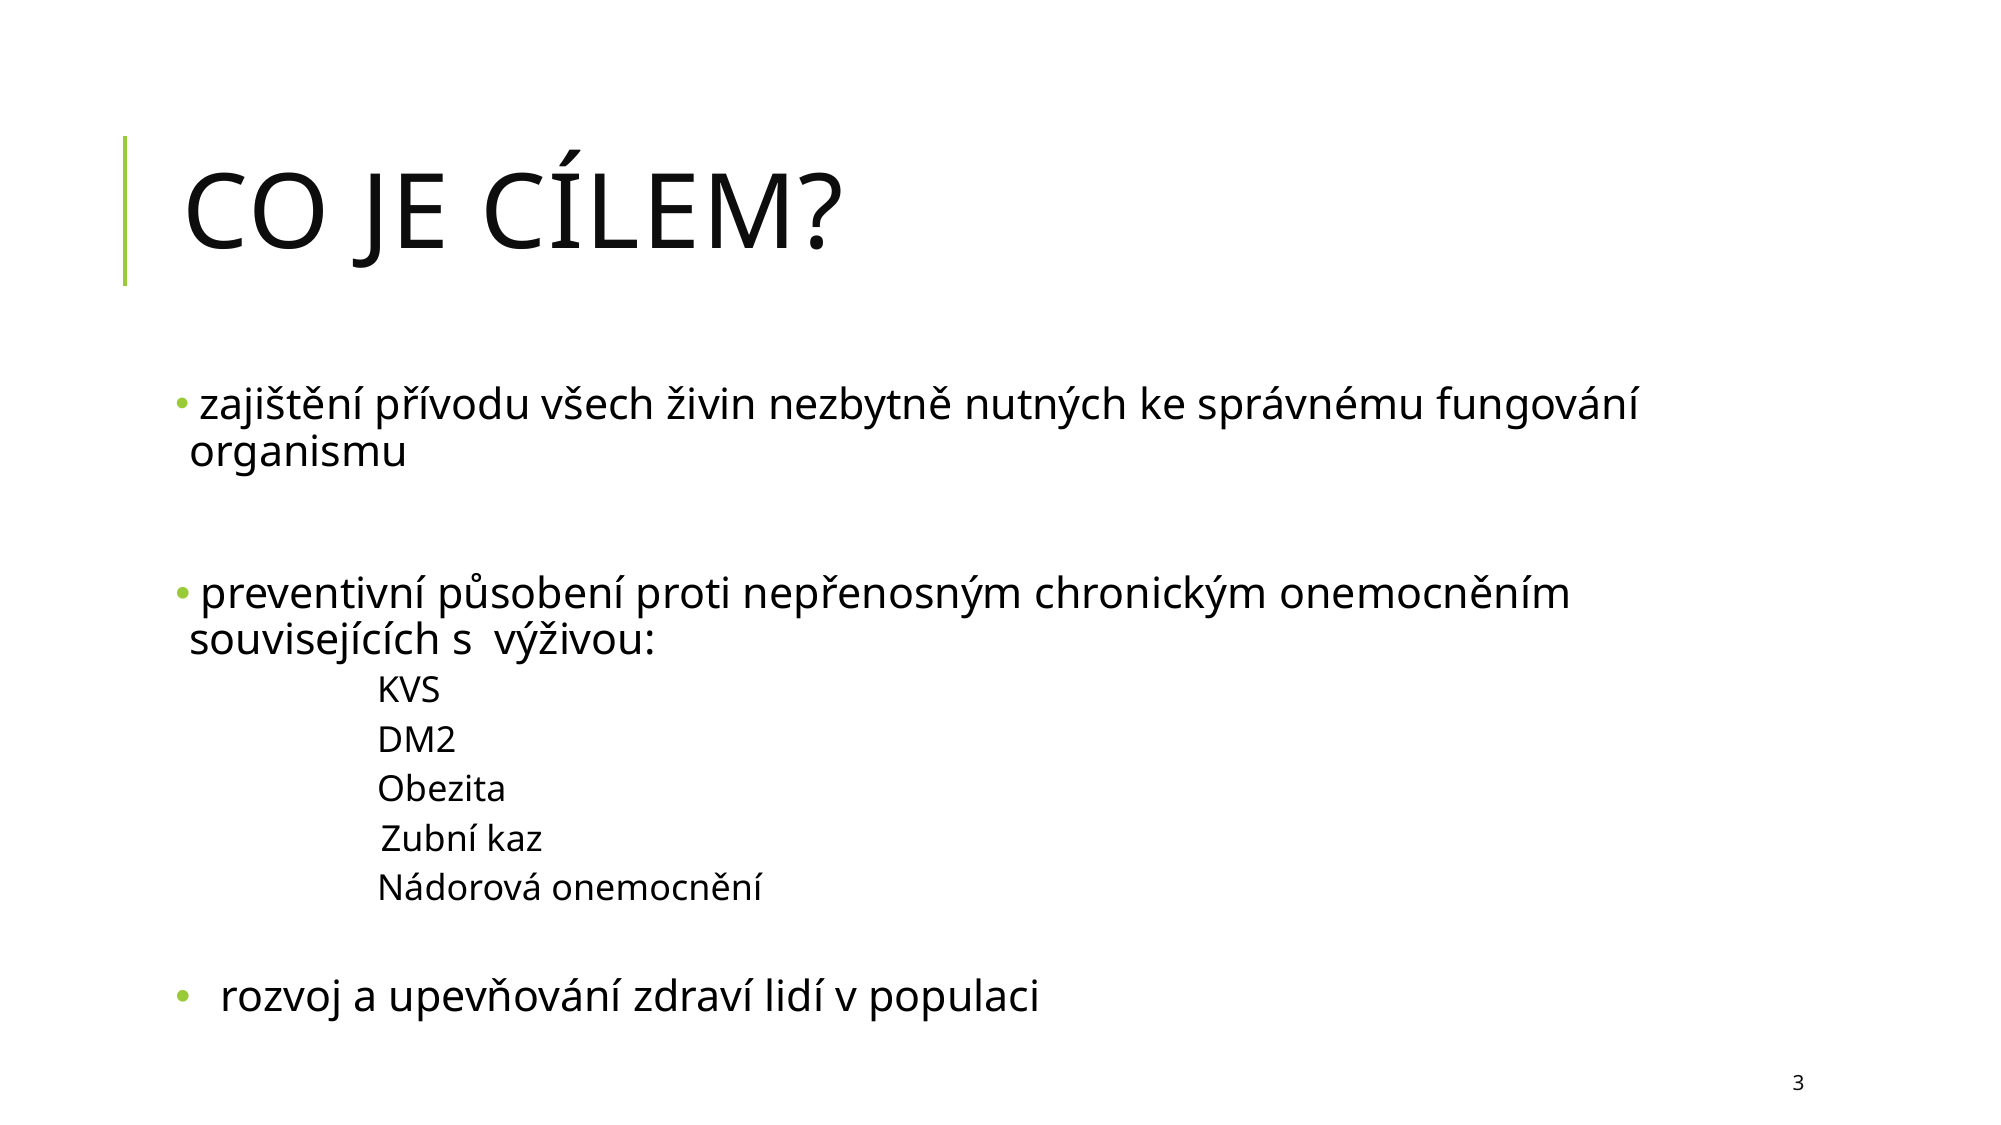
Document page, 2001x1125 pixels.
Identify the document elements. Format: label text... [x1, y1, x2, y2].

list zajištění přívodu všech živin nezbytně nutných ke správnému fungování organismu preventivní působení proti nepřenosným chronickým onemocněním souvisejících s výživou: KVS DM2 Obezita Zubní kaz Nádorová onemocnění rozvoj a upevňování zdraví lidí v populaci [168, 375, 1763, 1035]
title Co je cílem? [168, 96, 1763, 342]
slide_number 3 [1777, 1061, 1938, 1107]
